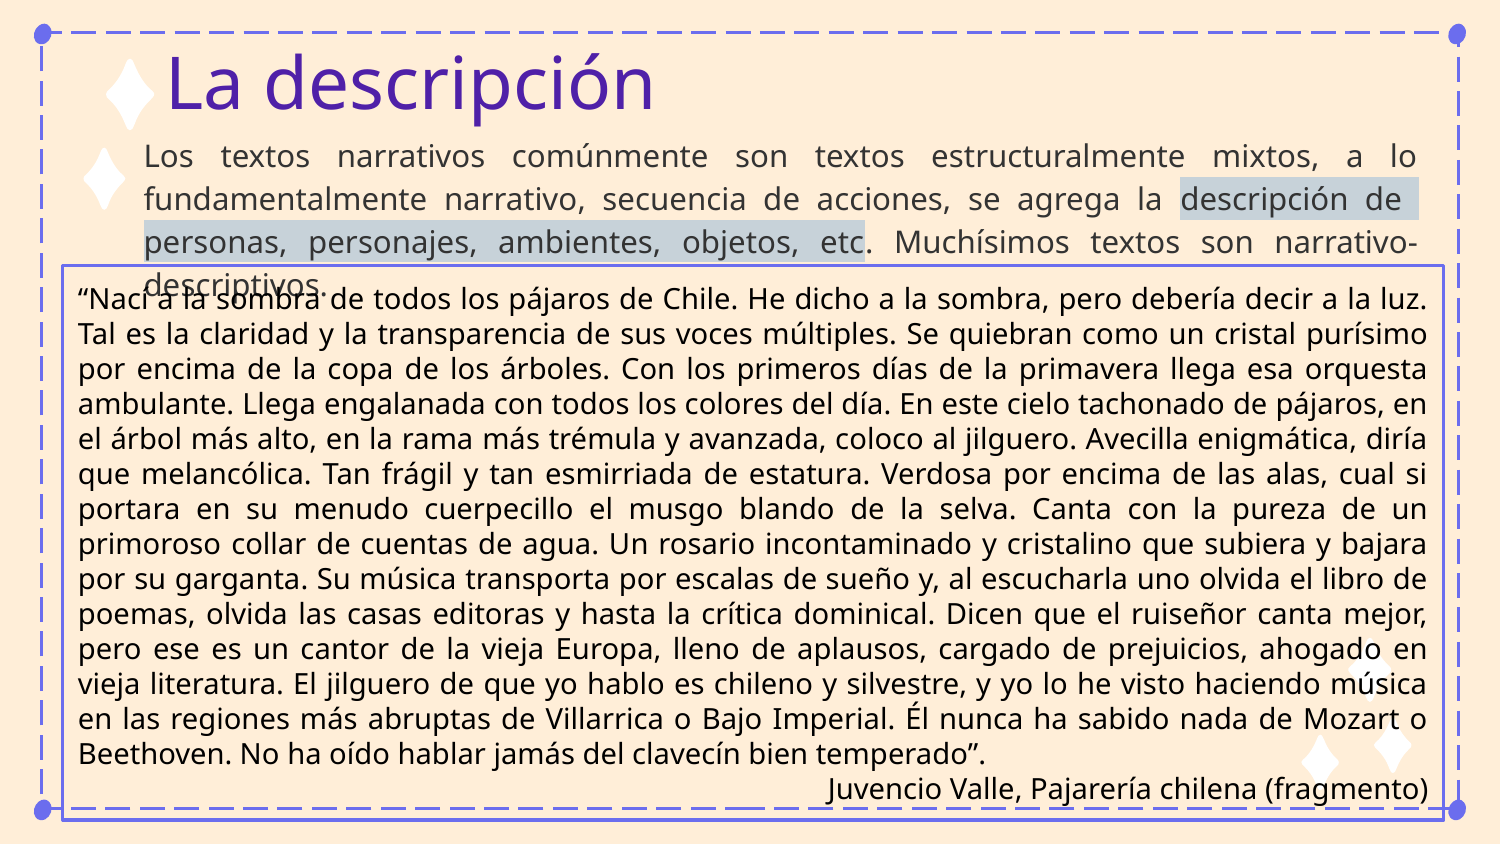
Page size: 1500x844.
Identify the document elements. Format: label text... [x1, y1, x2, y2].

subtitle Los textos narrativos comúnmente son textos estructuralmente mixtos, a lo fundamentalmente narrativo, secuencia de acciones, se agrega la descripción de personas, personajes, ambientes, objetos, etc. Muchísimos textos son narrativo- descriptivos. [128, 115, 1434, 265]
title La descripción [150, 21, 1456, 140]
text_box “Nací a la sombra de todos los pájaros de Chile. He dicho a la sombra, pero debería decir a la luz. Tal es la claridad y la transparencia de sus voces múltiples. Se quiebran como un cristal purísimo por encima de la copa de los árboles. Con los primeros días de la primavera llega esa orquesta ambulante. Llega engalanada con todos los colores del día. En este cielo tachonado de pájaros, en el árbol más alto, en la rama más trémula y avanzada, coloco al jilguero. Avecilla enigmática, diría que melancólica. Tan frágil y tan esmirriada de estatura. Verdosa por encima de las alas, cual si portara en su menudo cuerpecillo el musgo blando de la selva. Canta con la pureza de un primoroso collar de cuentas de agua. Un rosario incontaminado y cristalino que subiera y bajara por su garganta. Su música transporta por escalas de sueño y, al escucharla uno olvida el libro de poemas, olvida las casas editoras y hasta la crítica dominical. Dicen que el ruiseñor canta mejor, pero ese es un cantor de la vieja Europa, lleno de aplausos, cargado de prejuicios, ahogado en vieja literatura. El jilguero de que yo hablo es chileno y silvestre, y yo lo he visto haciendo música en las regiones más abruptas de Villarrica o Bajo Imperial. Él nunca ha sabido nada de Mozart o Beethoven. No ha oído hablar jamás del clavecín bien temperado”. Juvencio Valle, Pajarería chilena (fragmento) [62, 265, 1444, 820]
